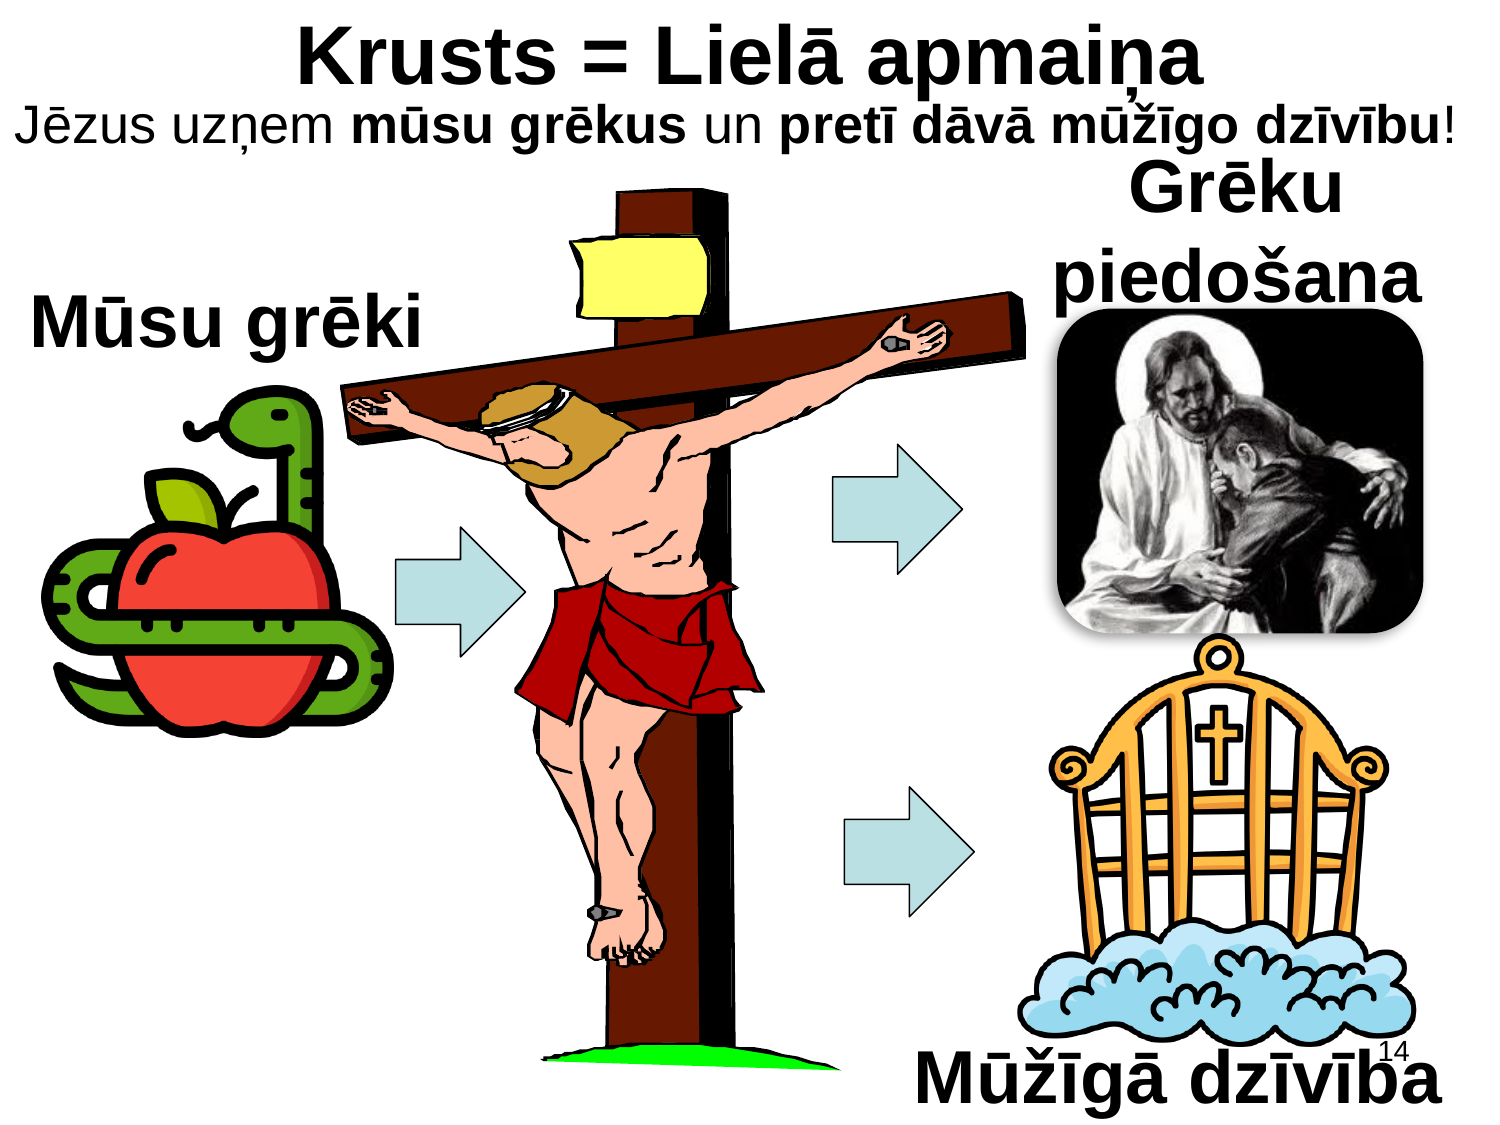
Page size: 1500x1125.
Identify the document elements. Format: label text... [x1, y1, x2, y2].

text_box Jēzus uzņem mūsu grēkus un pretī dāvā mūžīgo dzīvību! [0, 81, 1500, 162]
title Krusts = Lielā apmaiņa [0, 0, 1500, 81]
text_box Mūžīgā dzīvība [856, 1023, 1500, 1125]
picture [40, 188, 1424, 1071]
text_box Mūsu grēki [0, 267, 331, 369]
text_box Grēku piedošana [1009, 177, 1465, 279]
